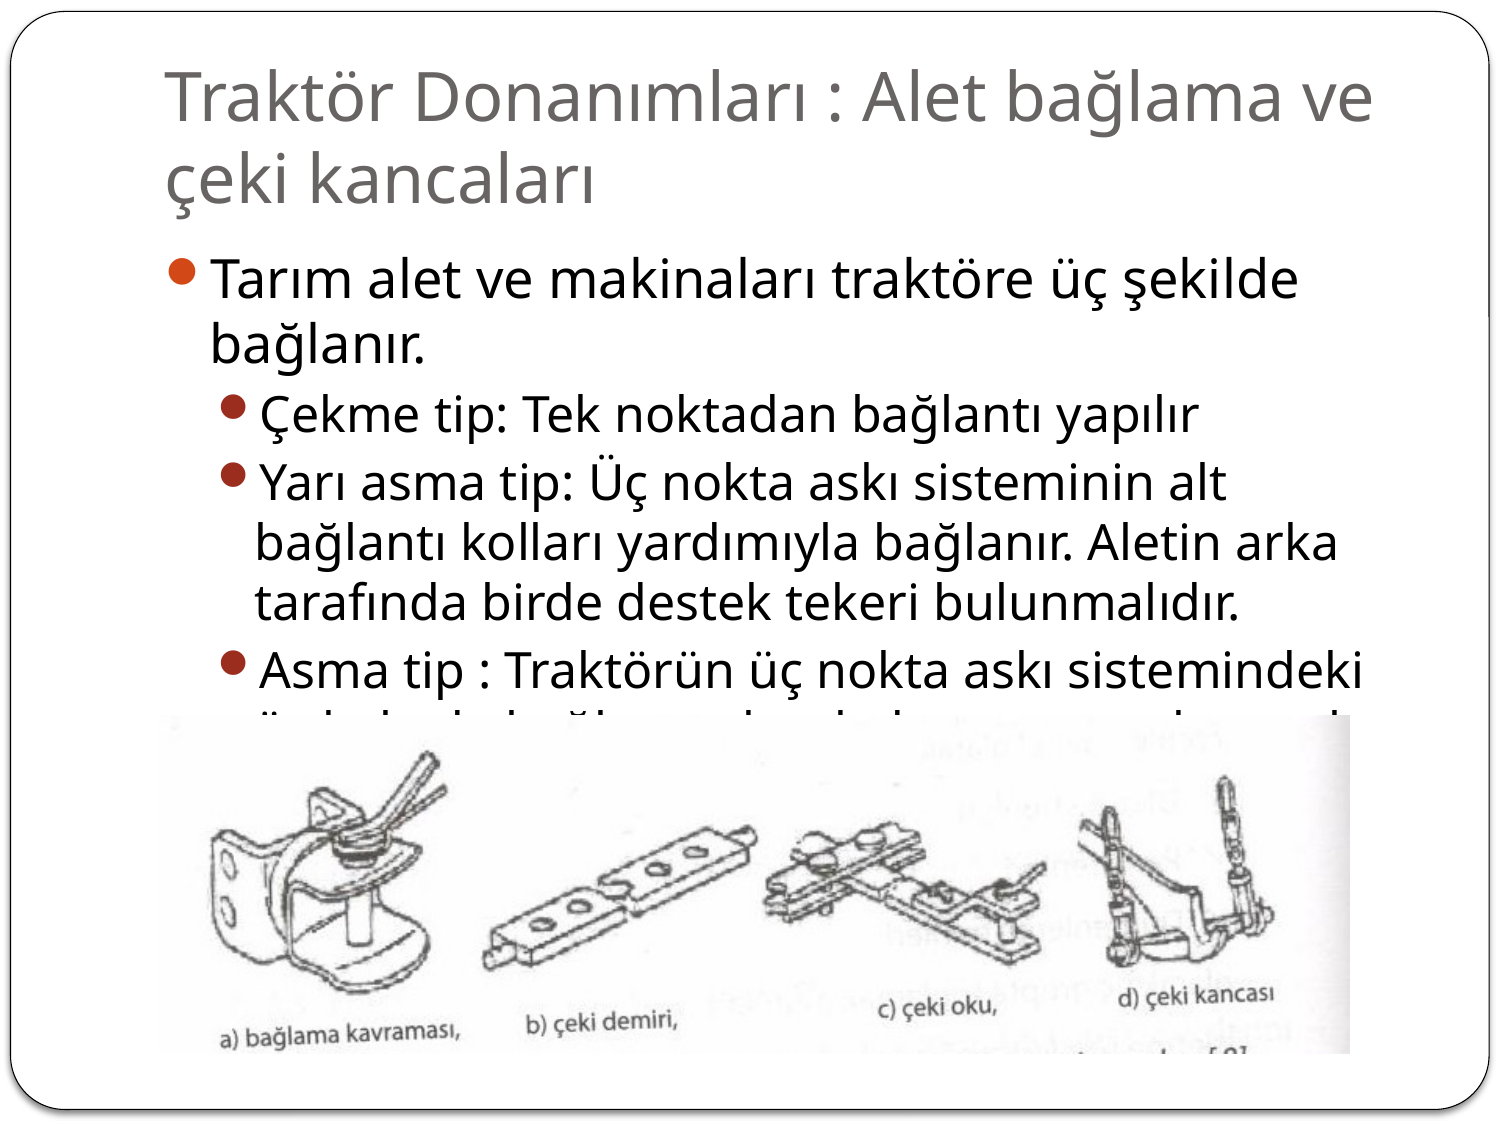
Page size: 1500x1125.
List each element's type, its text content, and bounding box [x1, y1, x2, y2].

title Traktör Donanımları : Alet bağlama ve çeki kancaları [150, 45, 1425, 233]
list Tarım alet ve makinaları traktöre üç şekilde bağlanır. Çekme tip: Tek noktadan bağlantı yapılır Yarı asma tip: Üç nokta askı sisteminin alt bağlantı kolları yardımıyla bağlanır. Aletin arka tarafında birde destek tekeri bulunmalıdır. Asma tip : Traktörün üç nokta askı sistemindeki üç kola da bağlanarak askıda taşınır ve kontrol edilir. [150, 237, 1425, 988]
picture [159, 715, 1351, 1054]
